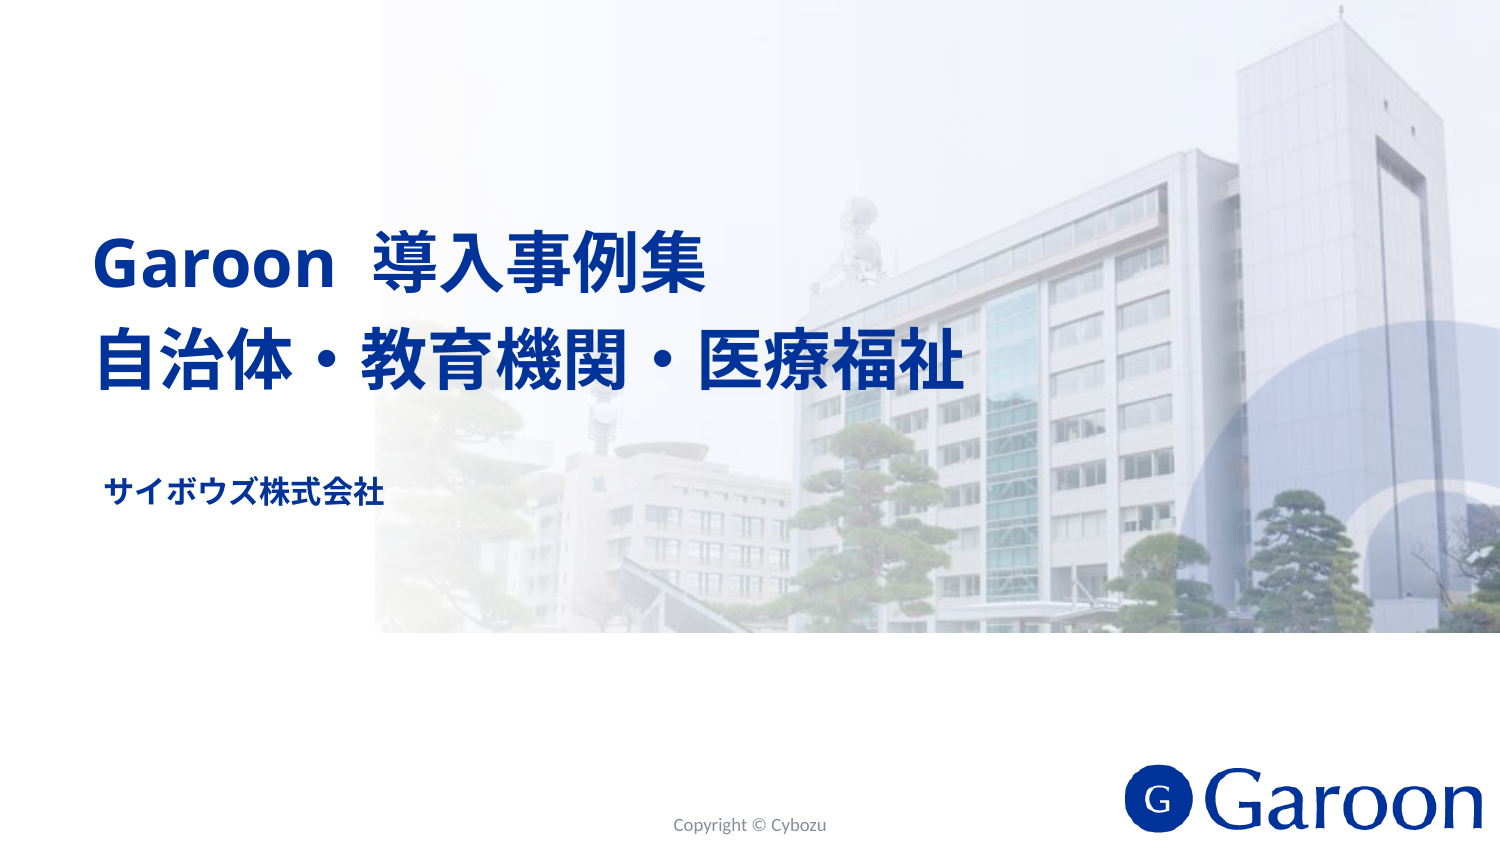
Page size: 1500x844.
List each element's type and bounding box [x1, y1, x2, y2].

text_box [0, 0, 1500, 633]
picture [1104, 743, 1500, 844]
